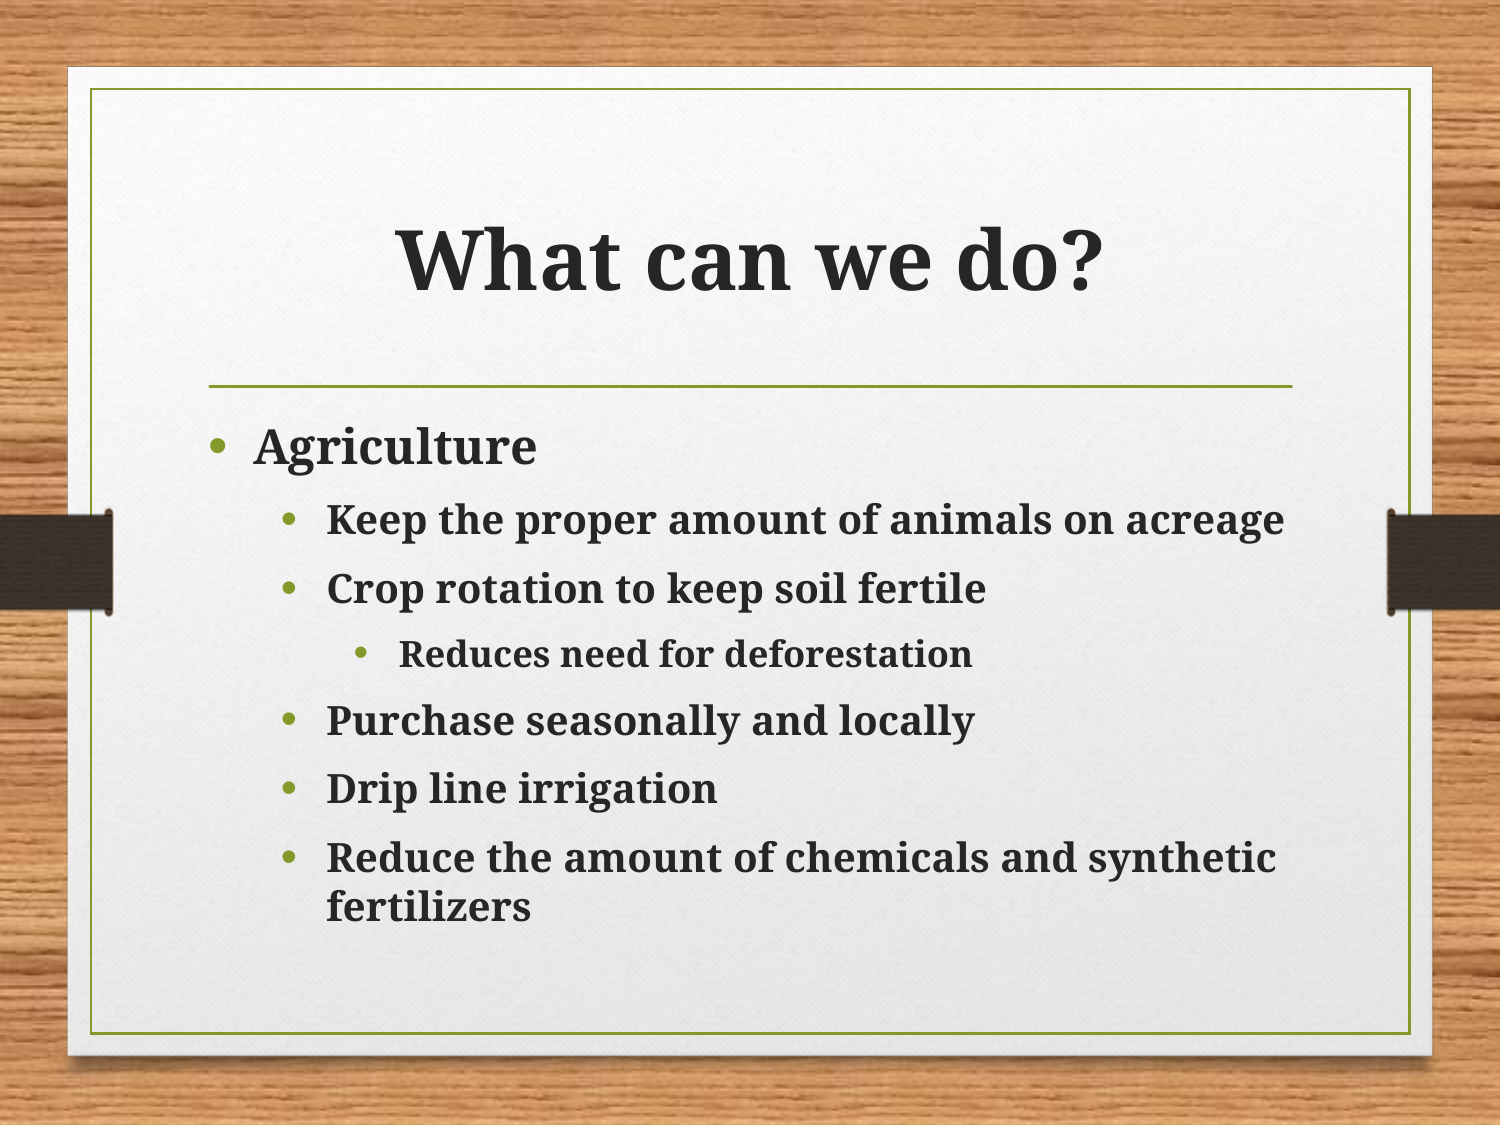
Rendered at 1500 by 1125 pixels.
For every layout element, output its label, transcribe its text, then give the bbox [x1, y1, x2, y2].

title What can we do? [193, 150, 1309, 365]
list Agriculture Keep the proper amount of animals on acreage Crop rotation to keep soil fertile Reduces need for deforestation Purchase seasonally and locally Drip line irrigation Reduce the amount of chemicals and synthetic fertilizers [193, 408, 1309, 974]
picture [0, 0, 1500, 1125]
